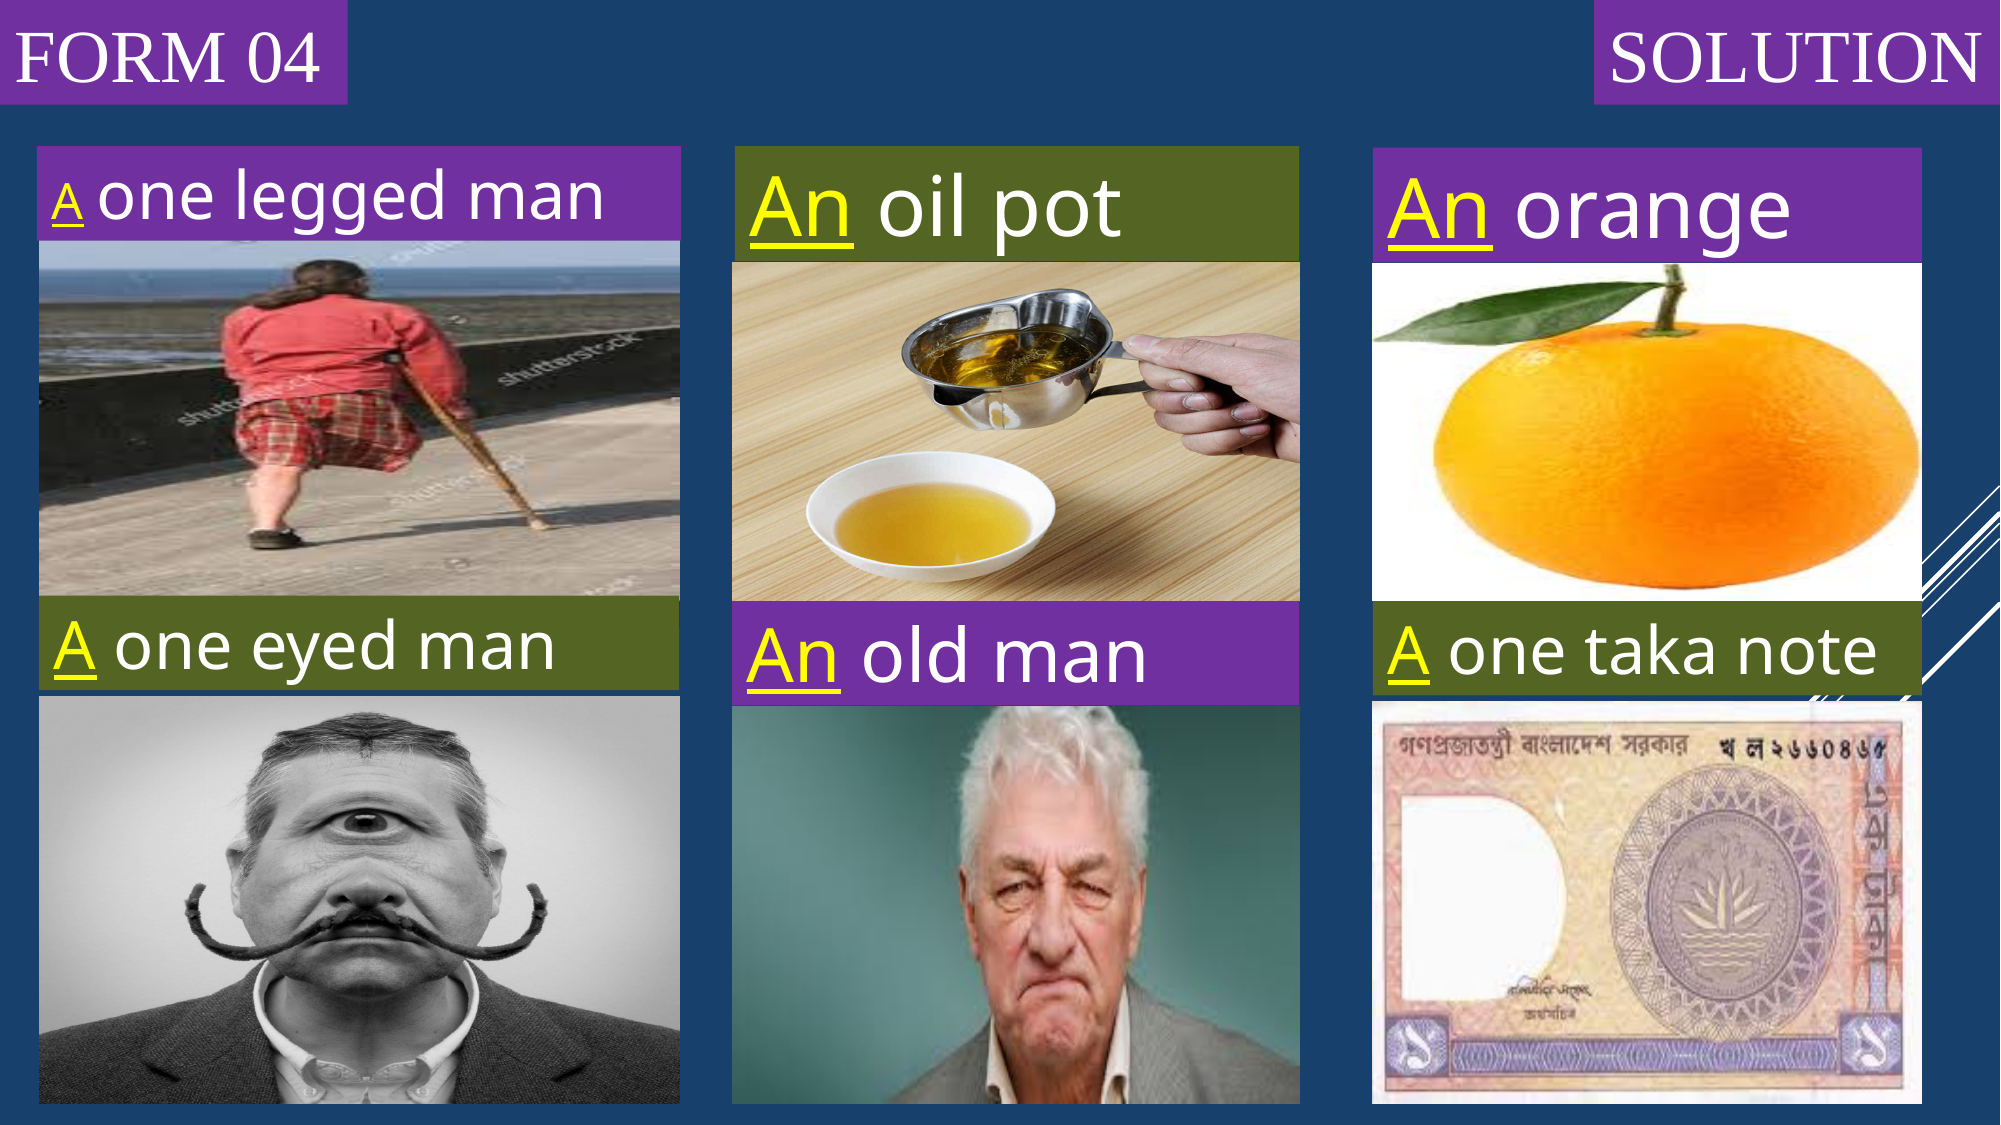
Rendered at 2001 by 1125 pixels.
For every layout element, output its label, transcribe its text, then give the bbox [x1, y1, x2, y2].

text_box An old man [732, 601, 1300, 706]
text_box SOLUTION [1594, 0, 2000, 105]
text_box A one taka note [1372, 601, 1922, 696]
picture [731, 261, 1300, 601]
text_box A one eyed man [39, 629, 680, 691]
text_box An orange [1372, 147, 1922, 263]
text_box An oil pot [734, 146, 1300, 261]
text_box A one legged man [36, 146, 682, 241]
text_box FORM 04 [0, 0, 348, 105]
picture [38, 696, 680, 1104]
picture [1372, 701, 1923, 1104]
picture [731, 706, 1300, 1104]
picture [38, 193, 680, 629]
picture [1372, 263, 1923, 601]
